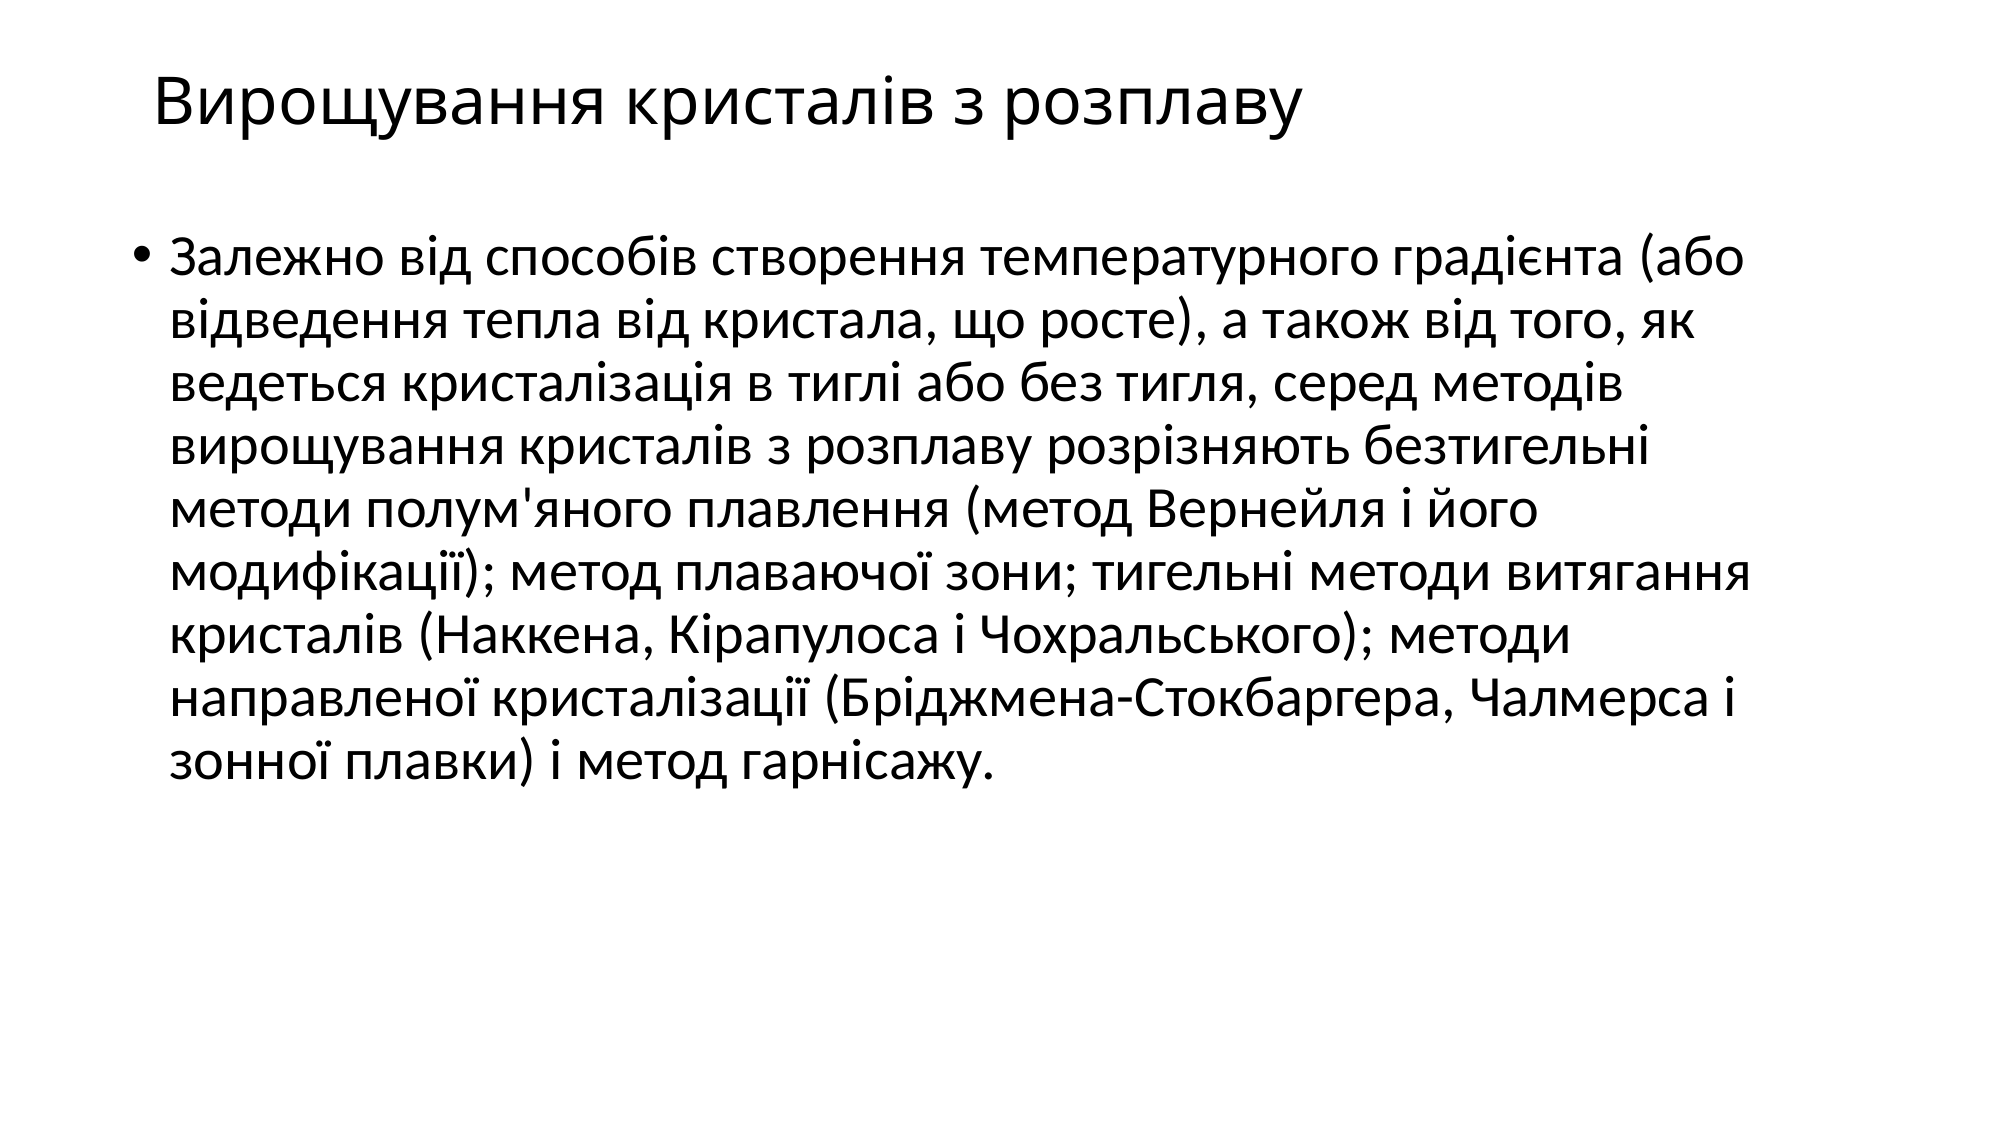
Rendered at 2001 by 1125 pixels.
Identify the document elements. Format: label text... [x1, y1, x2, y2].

title Вирощування кристалів з розплаву [137, 59, 1863, 147]
list Залежно від способів створення температурного градієнта (або відведення тепла від кристала, що росте), а також від того, як ведеться кристалізація в тиглі або без тигля, серед методів вирощування кристалів з розплаву розрізняють безтигельні методи полум'яного плавлення (метод Вернейля і його модифікації); метод плаваючої зони; тигельні методи витягання кристалів (Наккена, Кірапулоса і Чохральського); методи направленої кристалізації (Бріджмена-Стокбаргера, Чалмерса і зонної плавки) і метод гарнісажу. [116, 217, 1863, 1014]
